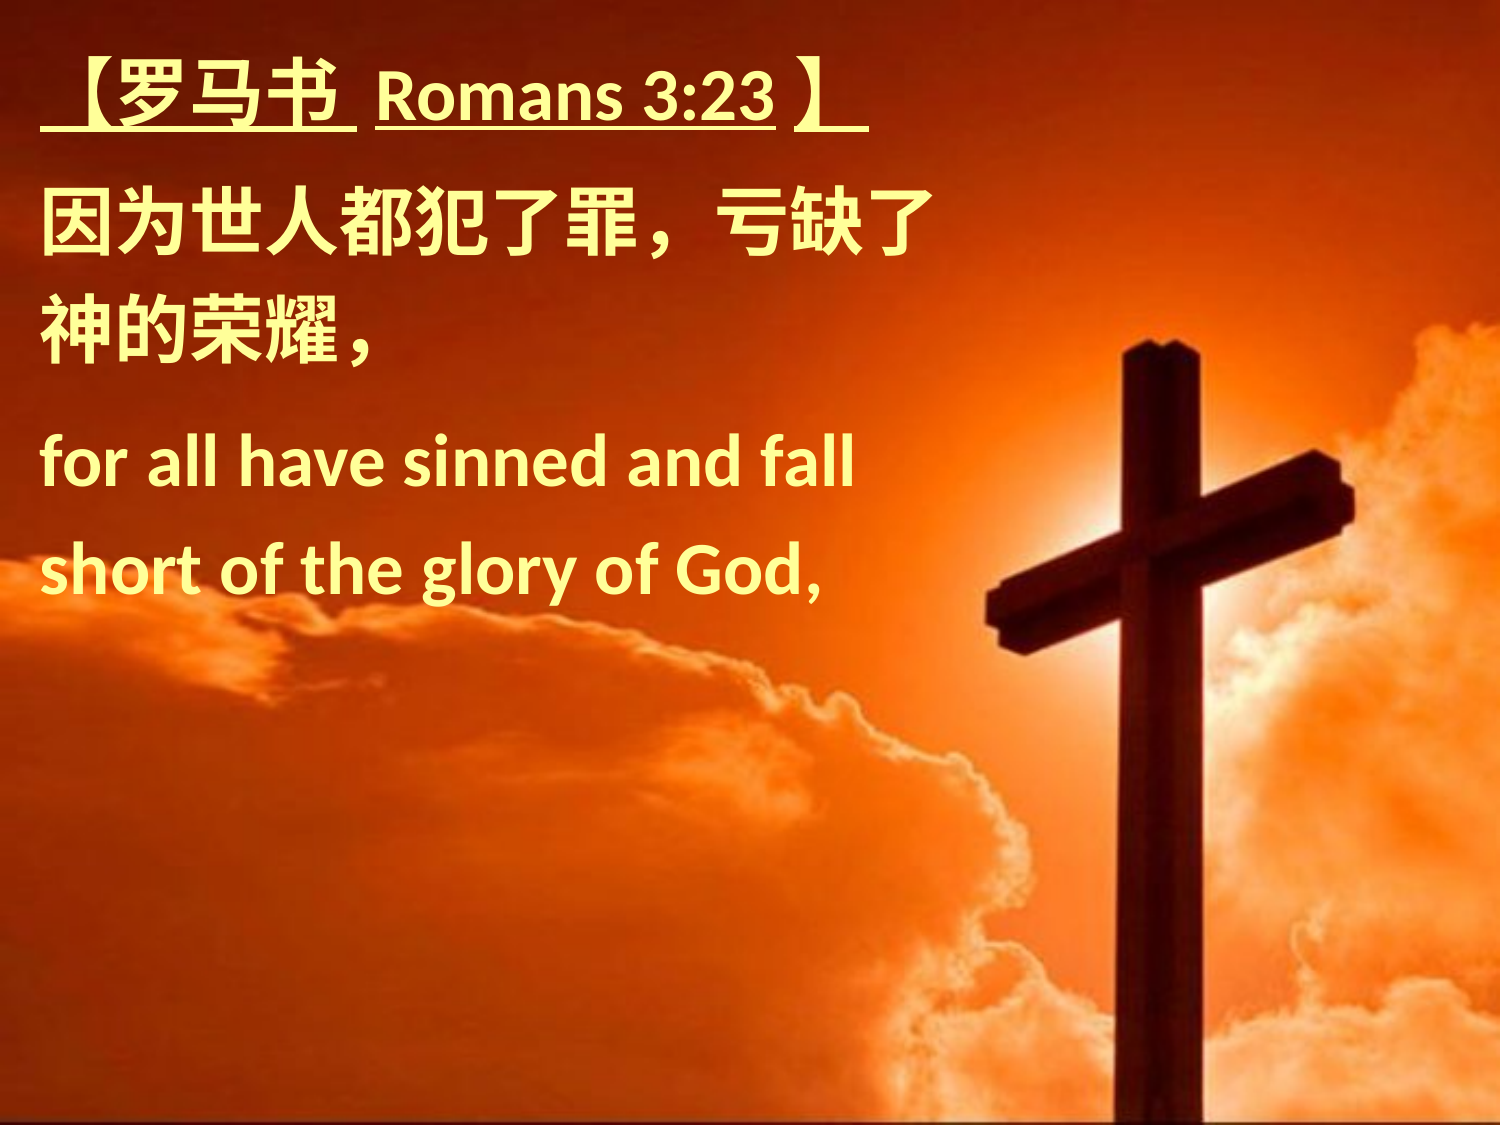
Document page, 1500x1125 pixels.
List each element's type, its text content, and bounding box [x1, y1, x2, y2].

picture [0, 0, 1500, 1125]
list 【罗马书 Romans 3:23】 因为世人都犯了罪，亏缺了 神的荣耀， for all have sinned and fall short of the glory of God, [24, 20, 1039, 1098]
